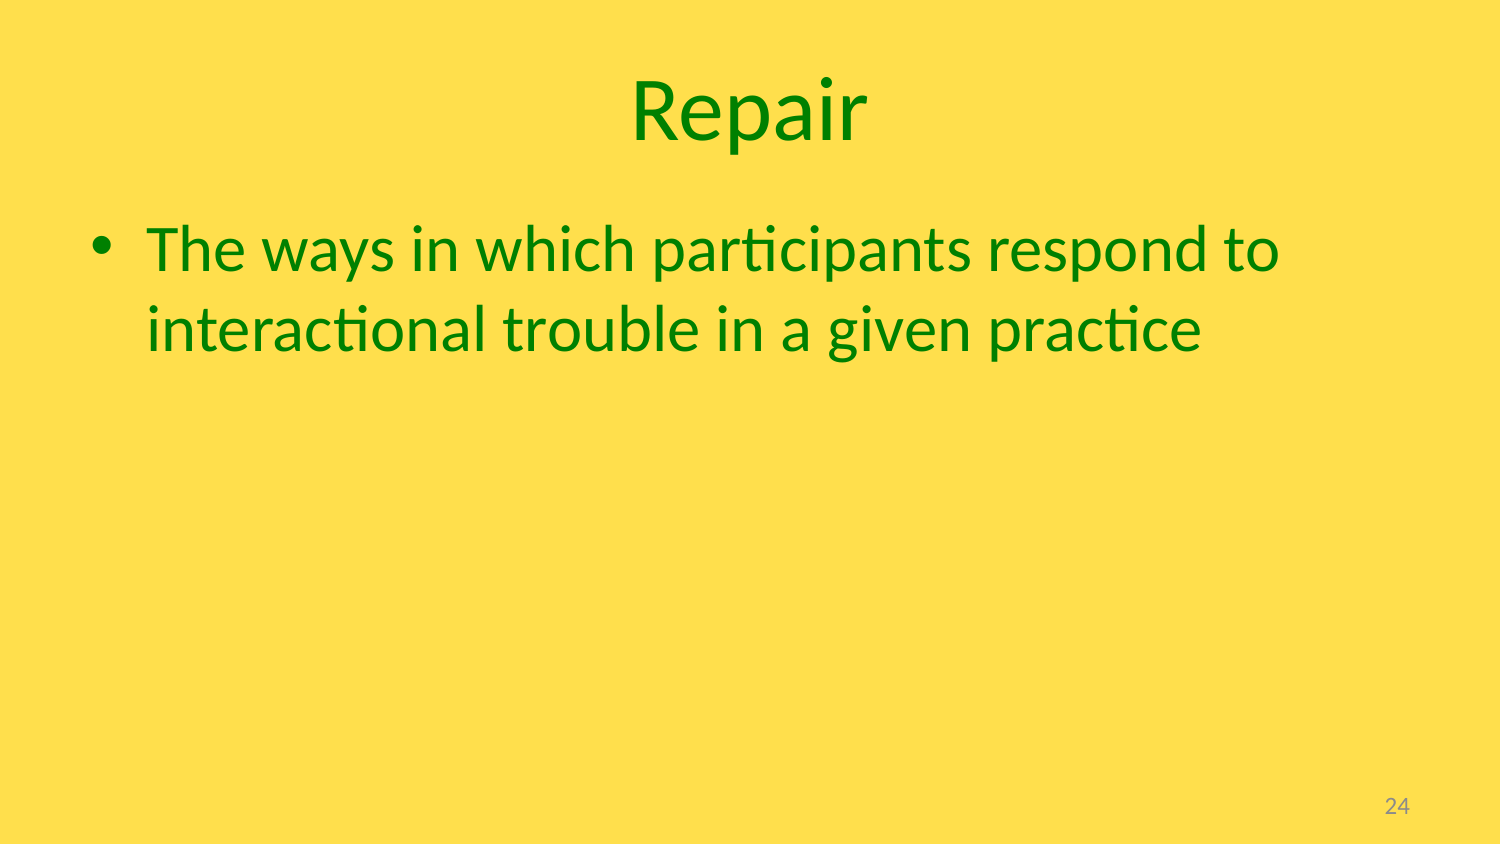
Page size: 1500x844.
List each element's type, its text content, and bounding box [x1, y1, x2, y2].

list The ways in which participants respond to interactional trouble in a given practice [75, 196, 1425, 754]
slide_number 24 [1074, 782, 1425, 827]
title Repair [75, 33, 1425, 175]
